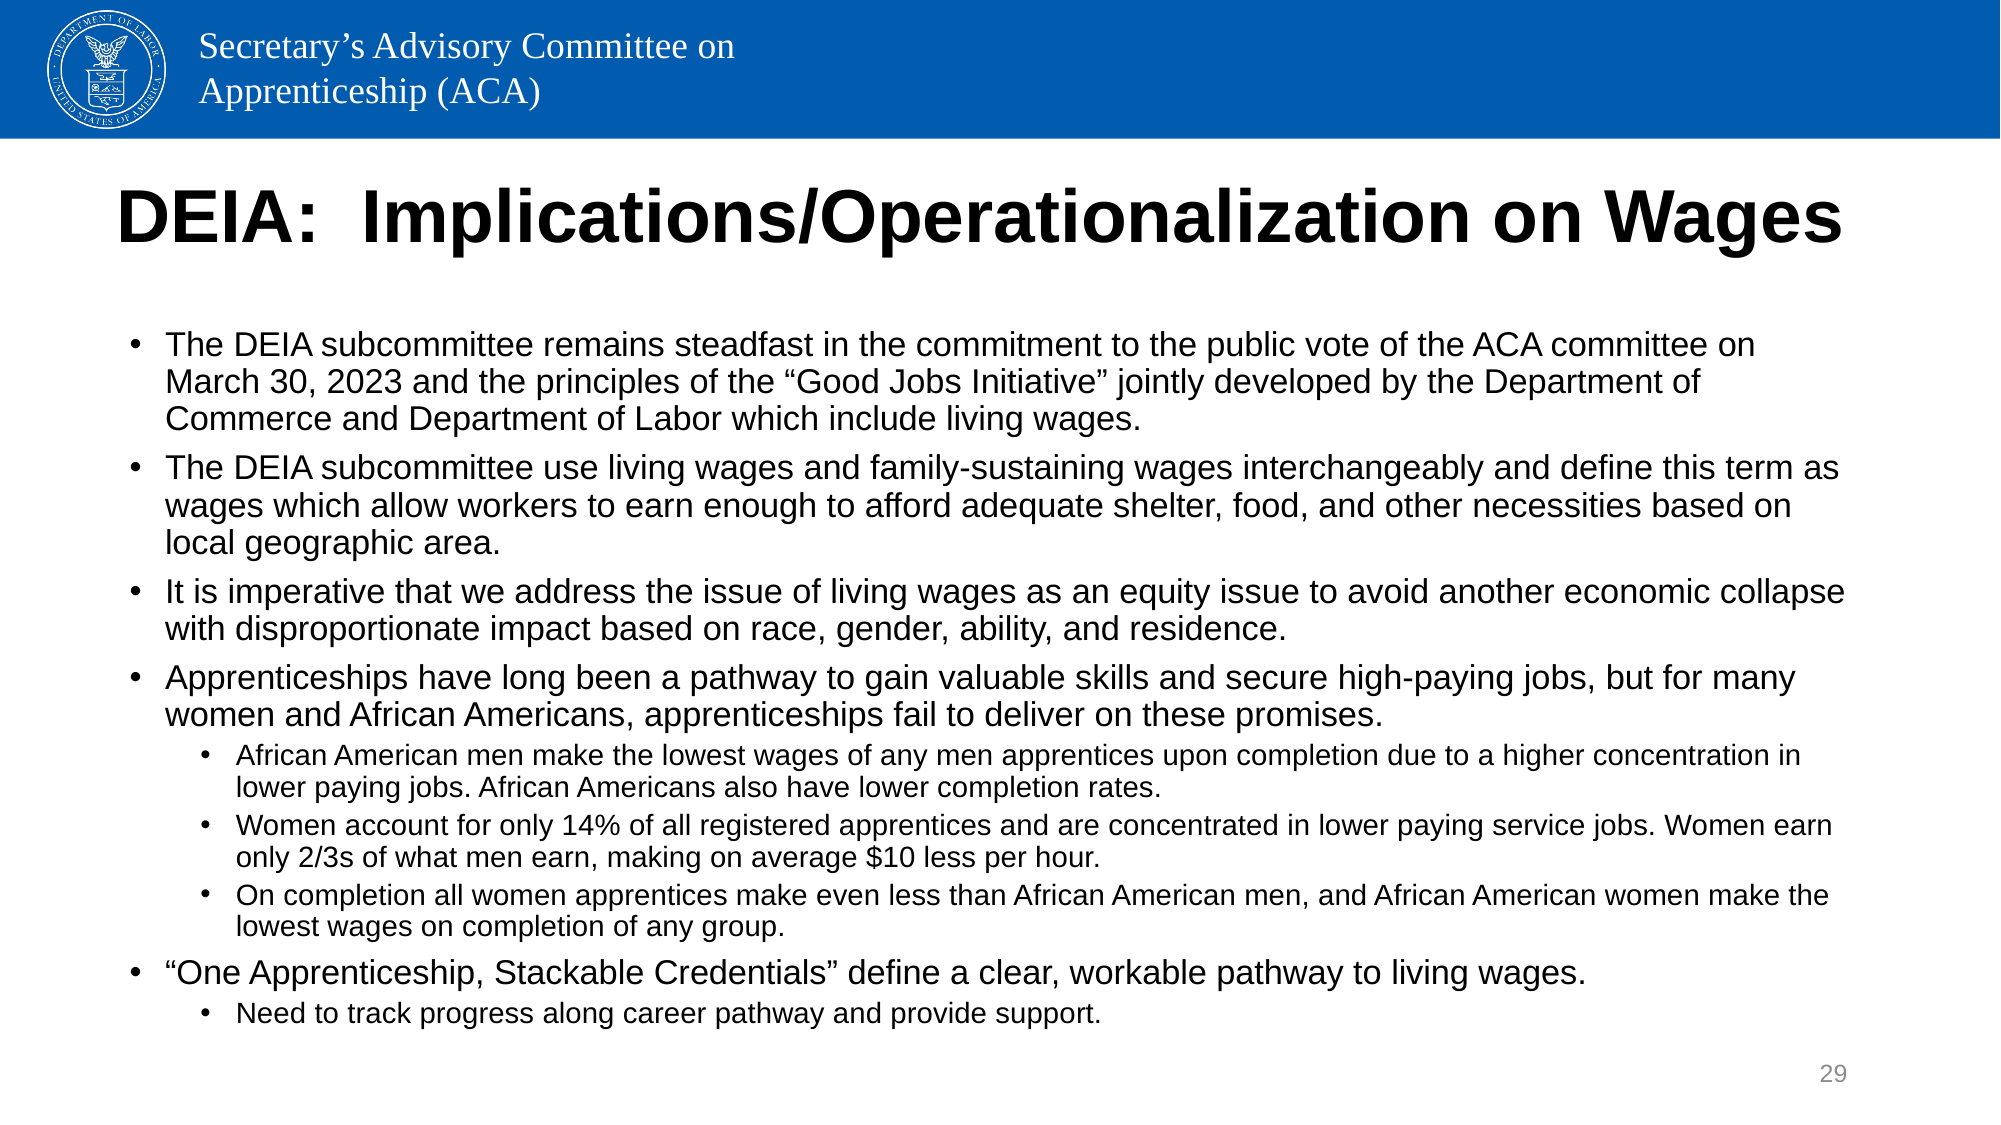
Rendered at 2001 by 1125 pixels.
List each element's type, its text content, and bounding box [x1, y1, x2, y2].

list The DEIA subcommittee remains steadfast in the commitment to the public vote of the ACA committee on March 30, 2023 and the principles of the “Good Jobs Initiative” jointly developed by the Department of Commerce and Department of Labor which include living wages. The DEIA subcommittee use living wages and family-sustaining wages interchangeably and define this term as wages which allow workers to earn enough to afford adequate shelter, food, and other necessities based on local geographic area. It is imperative that we address the issue of living wages as an equity issue to avoid another economic collapse with disproportionate impact based on race, gender, ability, and residence. Apprenticeships have long been a pathway to gain valuable skills and secure high-paying jobs, but for many women and African Americans, apprenticeships fail to deliver on these promises. African American men make the lowest wages of any men apprentices upon completion due to a higher concentration in lower paying jobs. African Americans also have lower completion rates. Women account for only 14% of all registered apprentices and are concentrated in lower paying service jobs. Women earn only 2/3s of what men earn, making on average $10 less per hour. On completion all women apprentices make even less than African American men, and African American women make the lowest wages on completion of any group. “One Apprenticeship, Stackable Credentials” define a clear, workable pathway to living wages. Need to track progress along career pathway and provide support. [114, 319, 1863, 1043]
picture [47, 10, 166, 129]
slide_number 29 [1412, 1042, 1863, 1103]
title DEIA: Implications/Operationalization on Wages [101, 158, 1935, 278]
